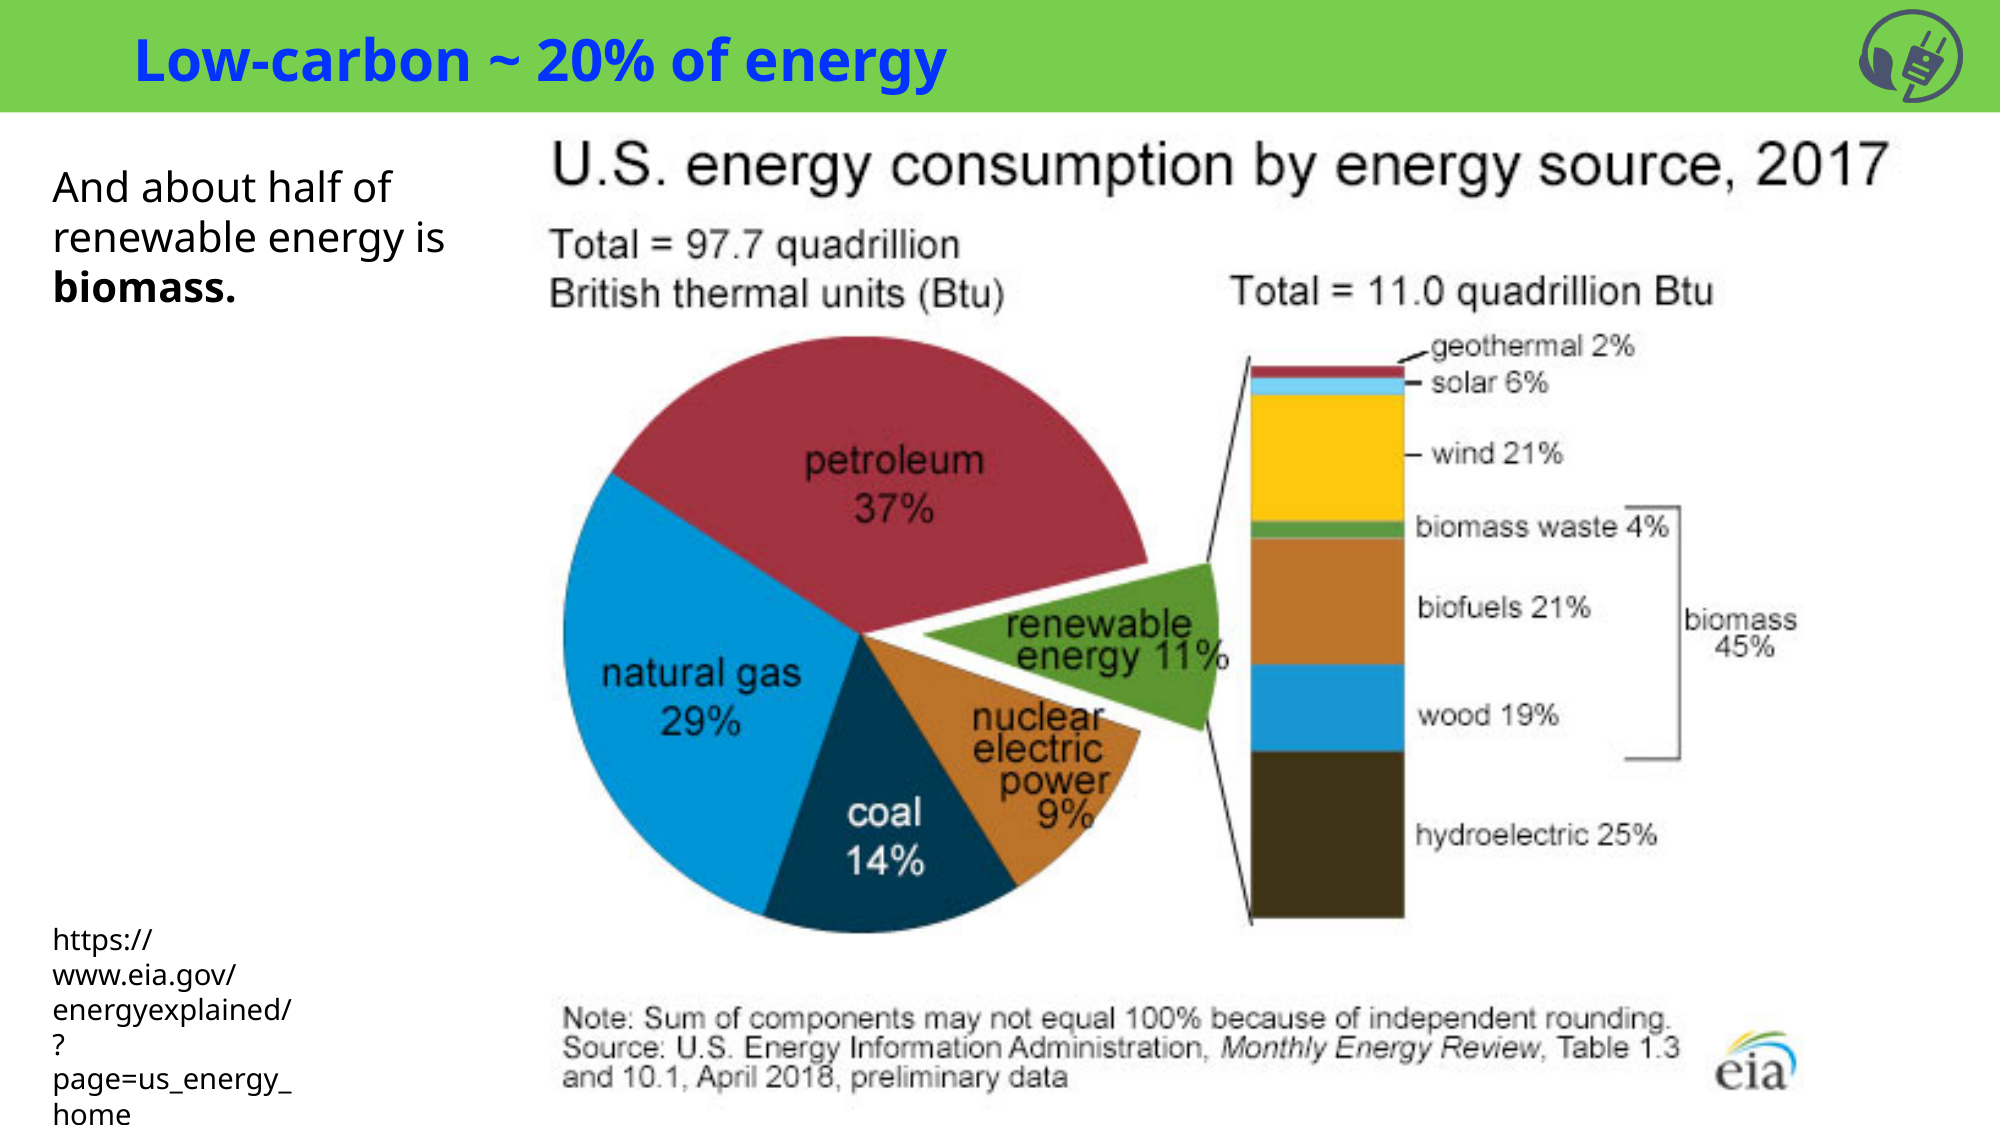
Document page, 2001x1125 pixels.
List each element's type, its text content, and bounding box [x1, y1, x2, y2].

text_box And about half of renewable energy is biomass. [37, 153, 463, 319]
text_box Low-carbon ~ 20% of energy [118, 15, 963, 101]
picture [476, 119, 1946, 1110]
text_box https://www.eia.gov/energyexplained/?page=us_energy_home [37, 913, 313, 1125]
text_box [0, 0, 2000, 113]
picture [1859, 7, 1963, 104]
